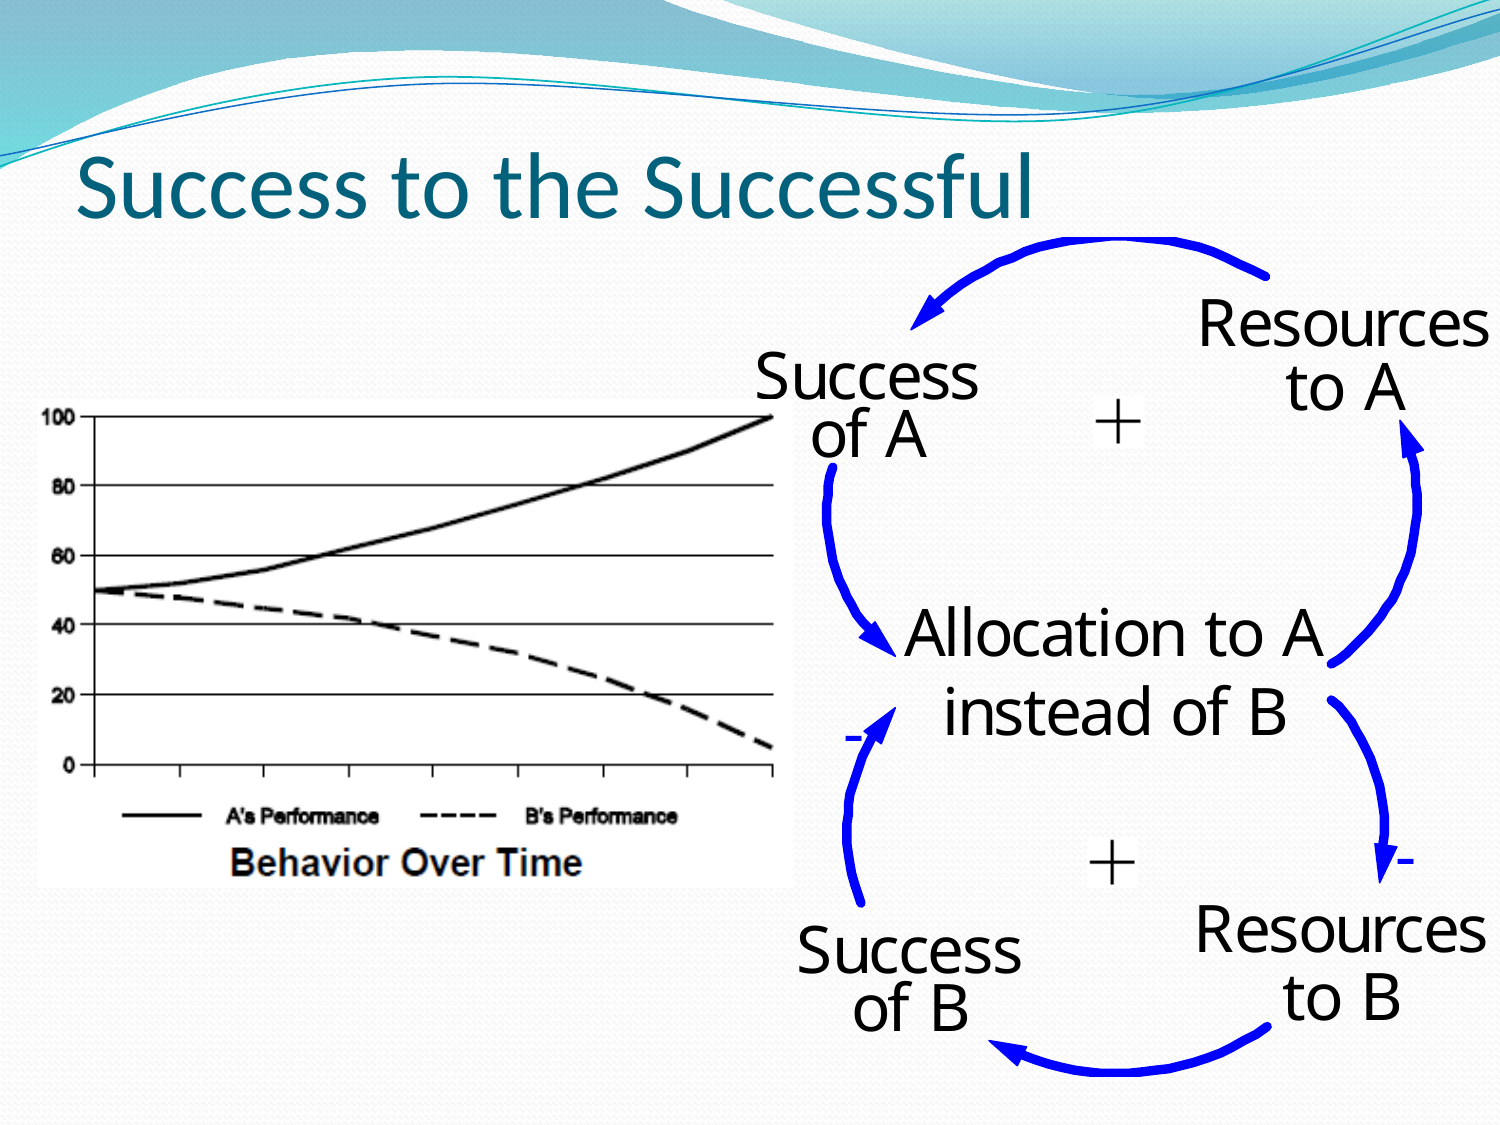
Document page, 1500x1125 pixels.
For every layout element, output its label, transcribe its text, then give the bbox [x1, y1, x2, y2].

title Success to the Successful [75, 115, 1425, 238]
picture [37, 237, 1500, 1077]
